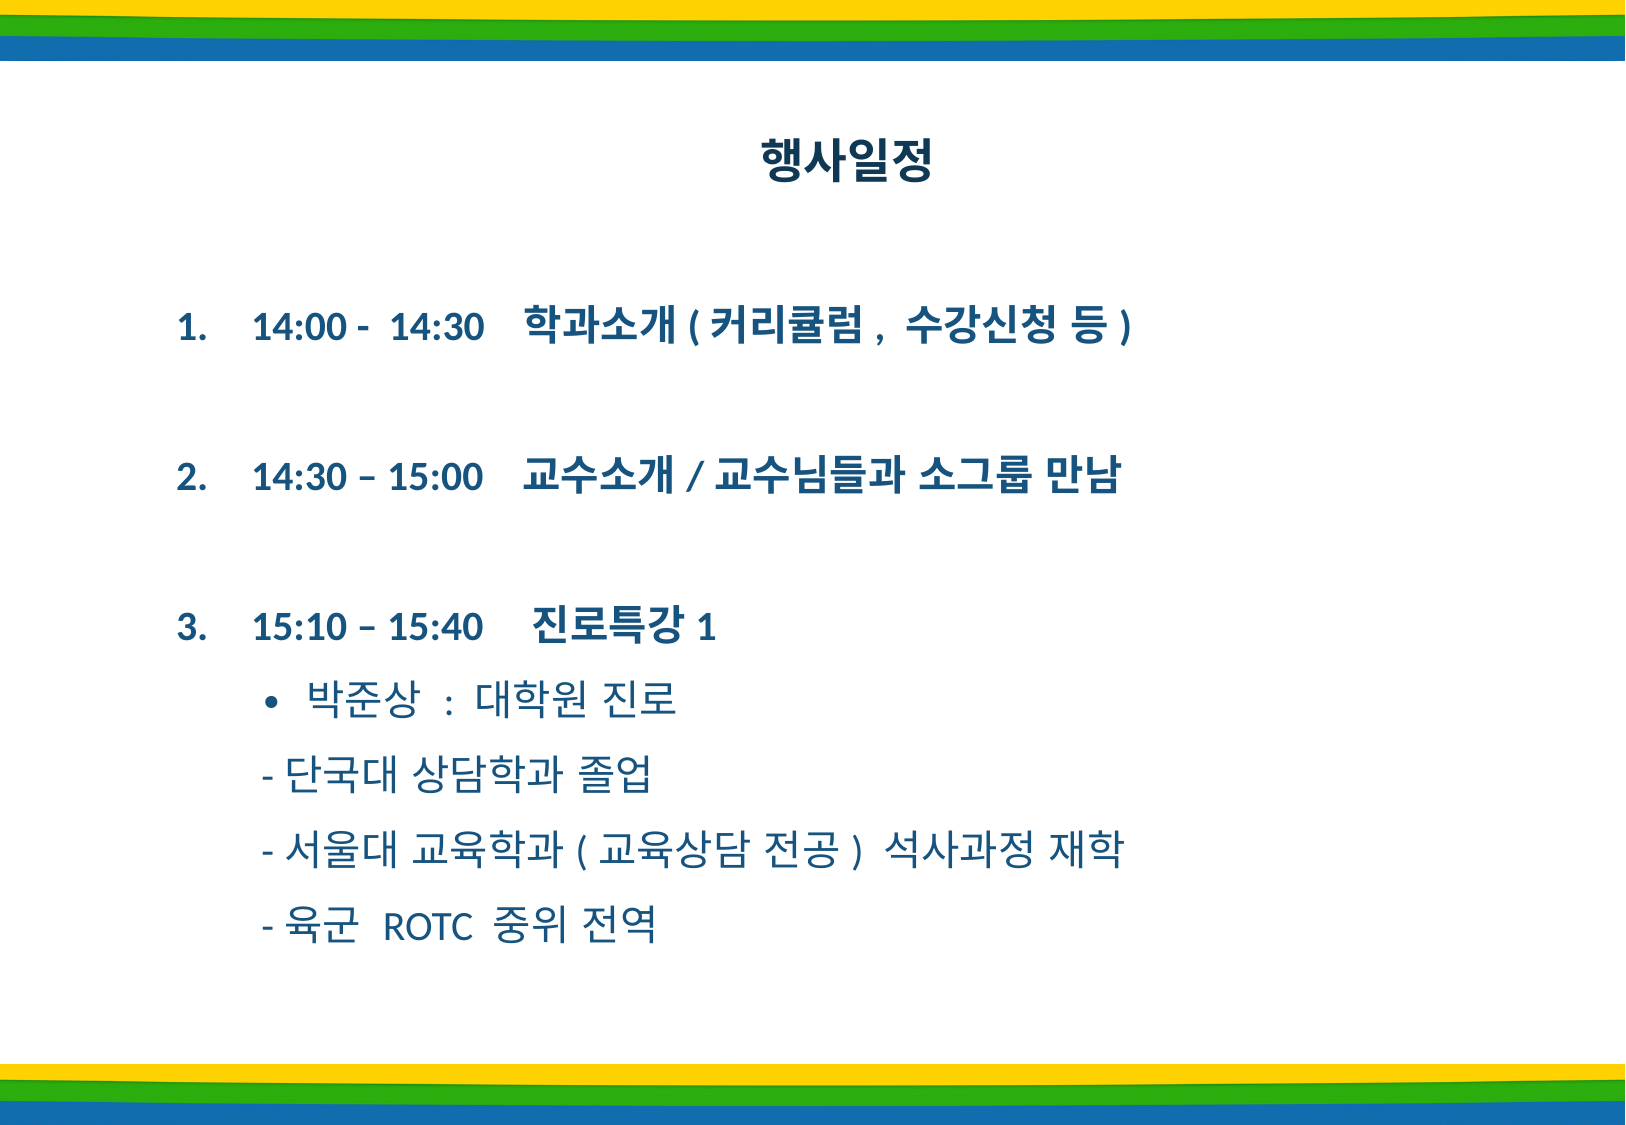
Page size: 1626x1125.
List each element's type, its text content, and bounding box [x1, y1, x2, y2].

text_box 행사일정 14:00 - 14:30 학과소개(커리큘럼, 수강신청 등) 14:30 – 15:00 교수소개/교수님들과 소그룹 만남 15:10 – 15:40 진로특강1 ∙ 박준상 : 대학원 진로 -단국대 상담학과 졸업 -서울대 교육학과(교육상담 전공) 석사과정 재학 -육군 ROTC 중위 전역 [161, 94, 1535, 956]
picture [0, 0, 1625, 61]
picture [0, 1064, 1625, 1125]
